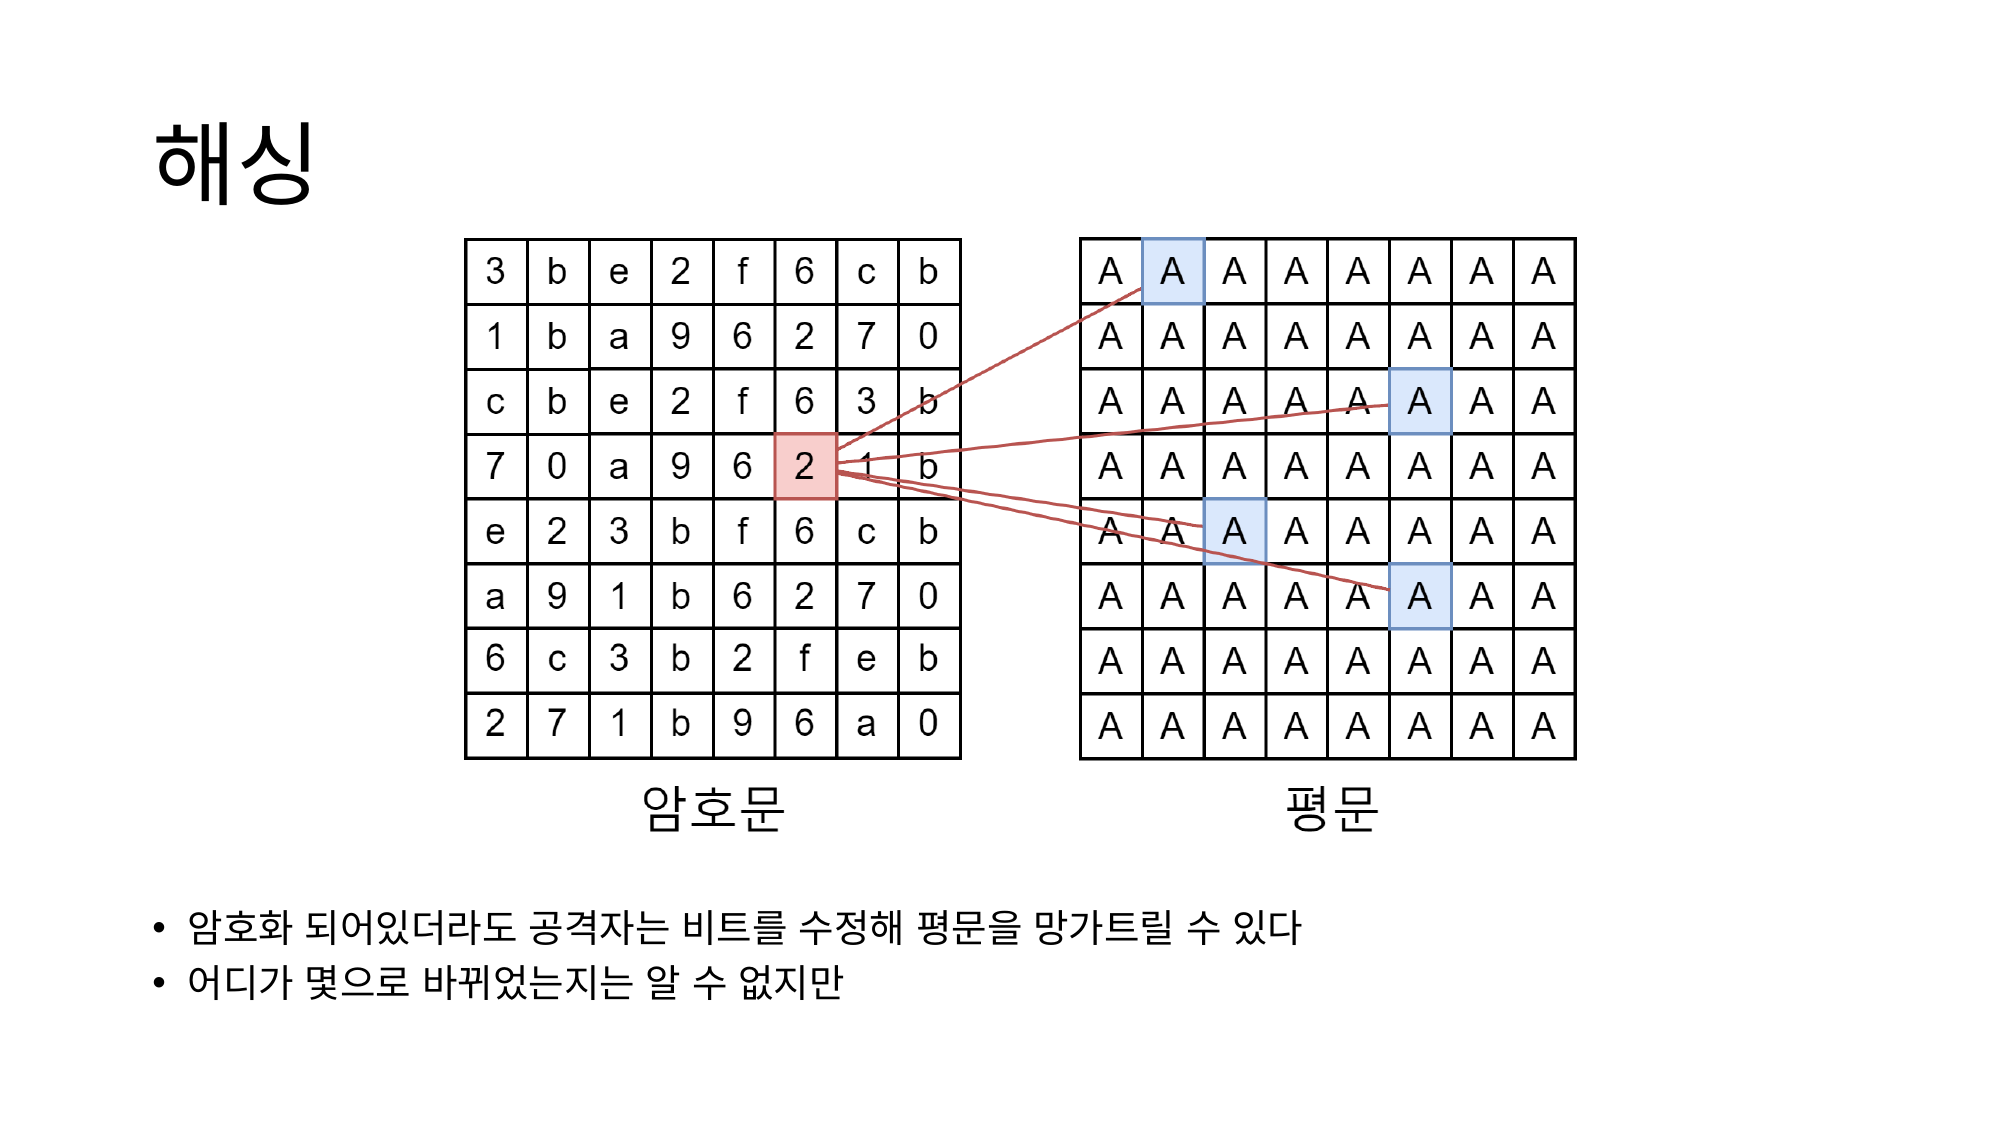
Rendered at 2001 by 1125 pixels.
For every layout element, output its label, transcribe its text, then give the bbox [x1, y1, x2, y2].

title 해싱 [137, 59, 1000, 278]
list 암호화 되어있더라도 공격자는 비트를 수정해 평문을 망가트릴 수 있다 어디가 몇으로 바뀌었는지는 알 수 없지만 [137, 901, 1863, 1014]
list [433, 207, 1608, 890]
